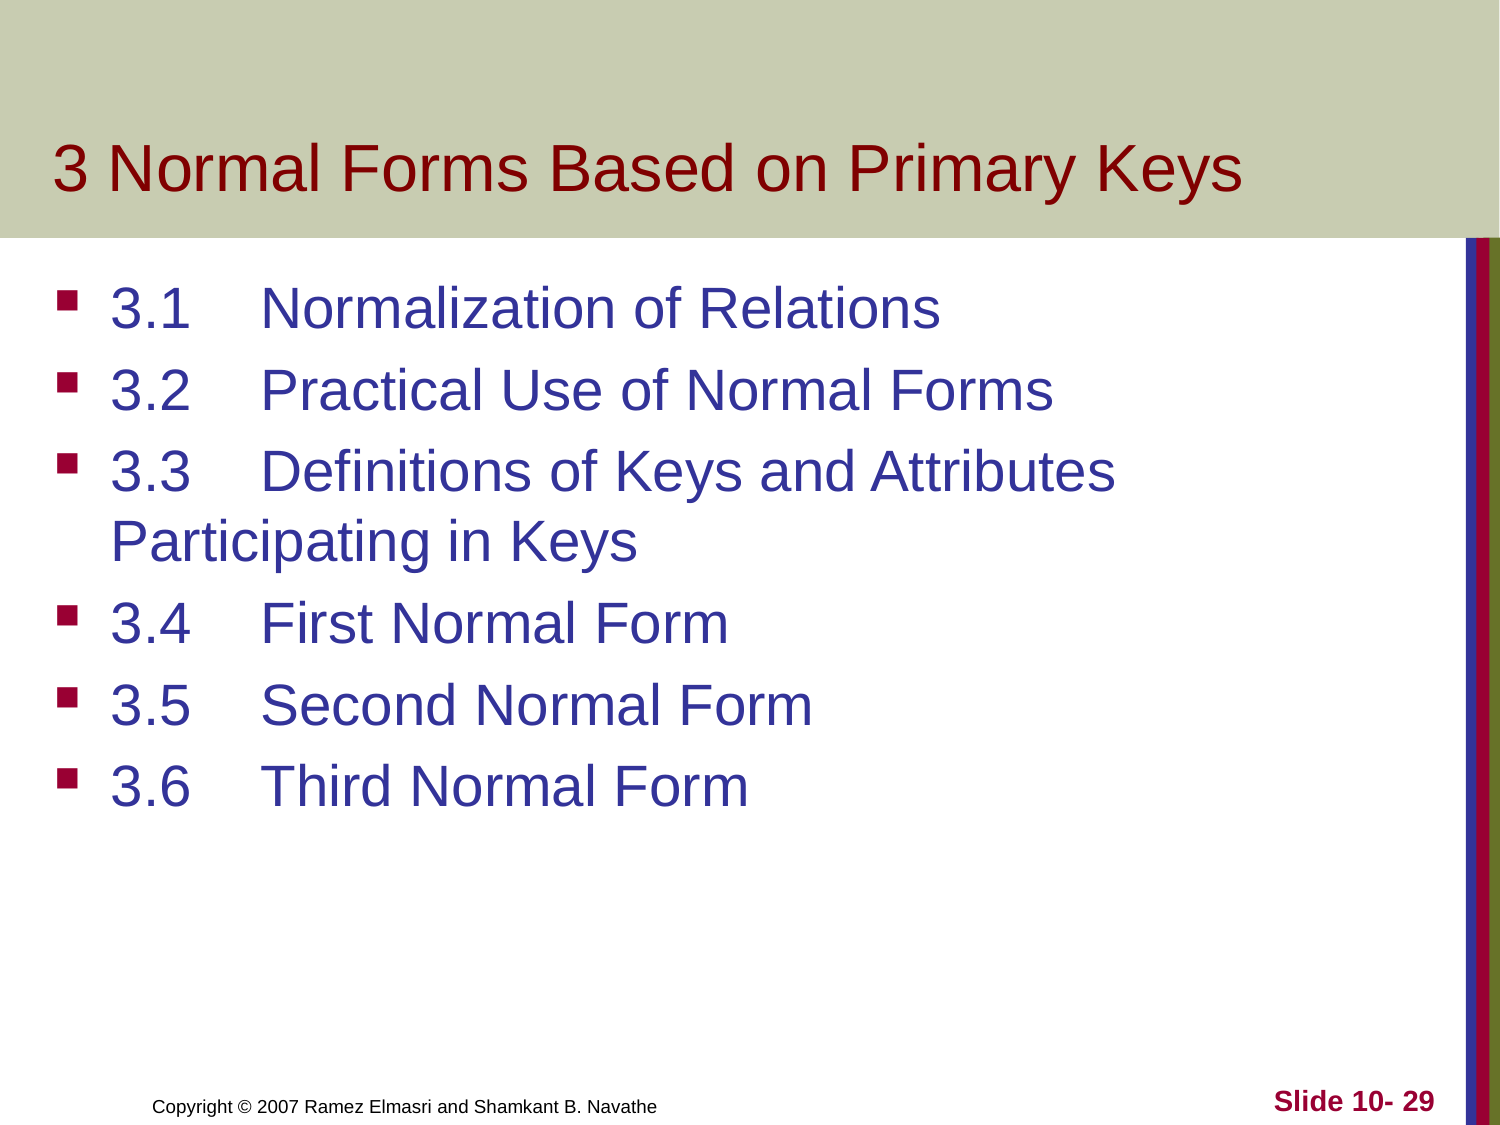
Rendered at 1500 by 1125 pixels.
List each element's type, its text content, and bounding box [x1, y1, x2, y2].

title 3 Normal Forms Based on Primary Keys [37, 49, 1317, 213]
list 3.1 Normalization of Relations 3.2 Practical Use of Normal Forms 3.3 Definitions of Keys and Attributes Participating in Keys 3.4 First Normal Form 3.5 Second Normal Form 3.6 Third Normal Form [39, 262, 1400, 1013]
slide_number Slide 10- 29 [1137, 1050, 1450, 1125]
